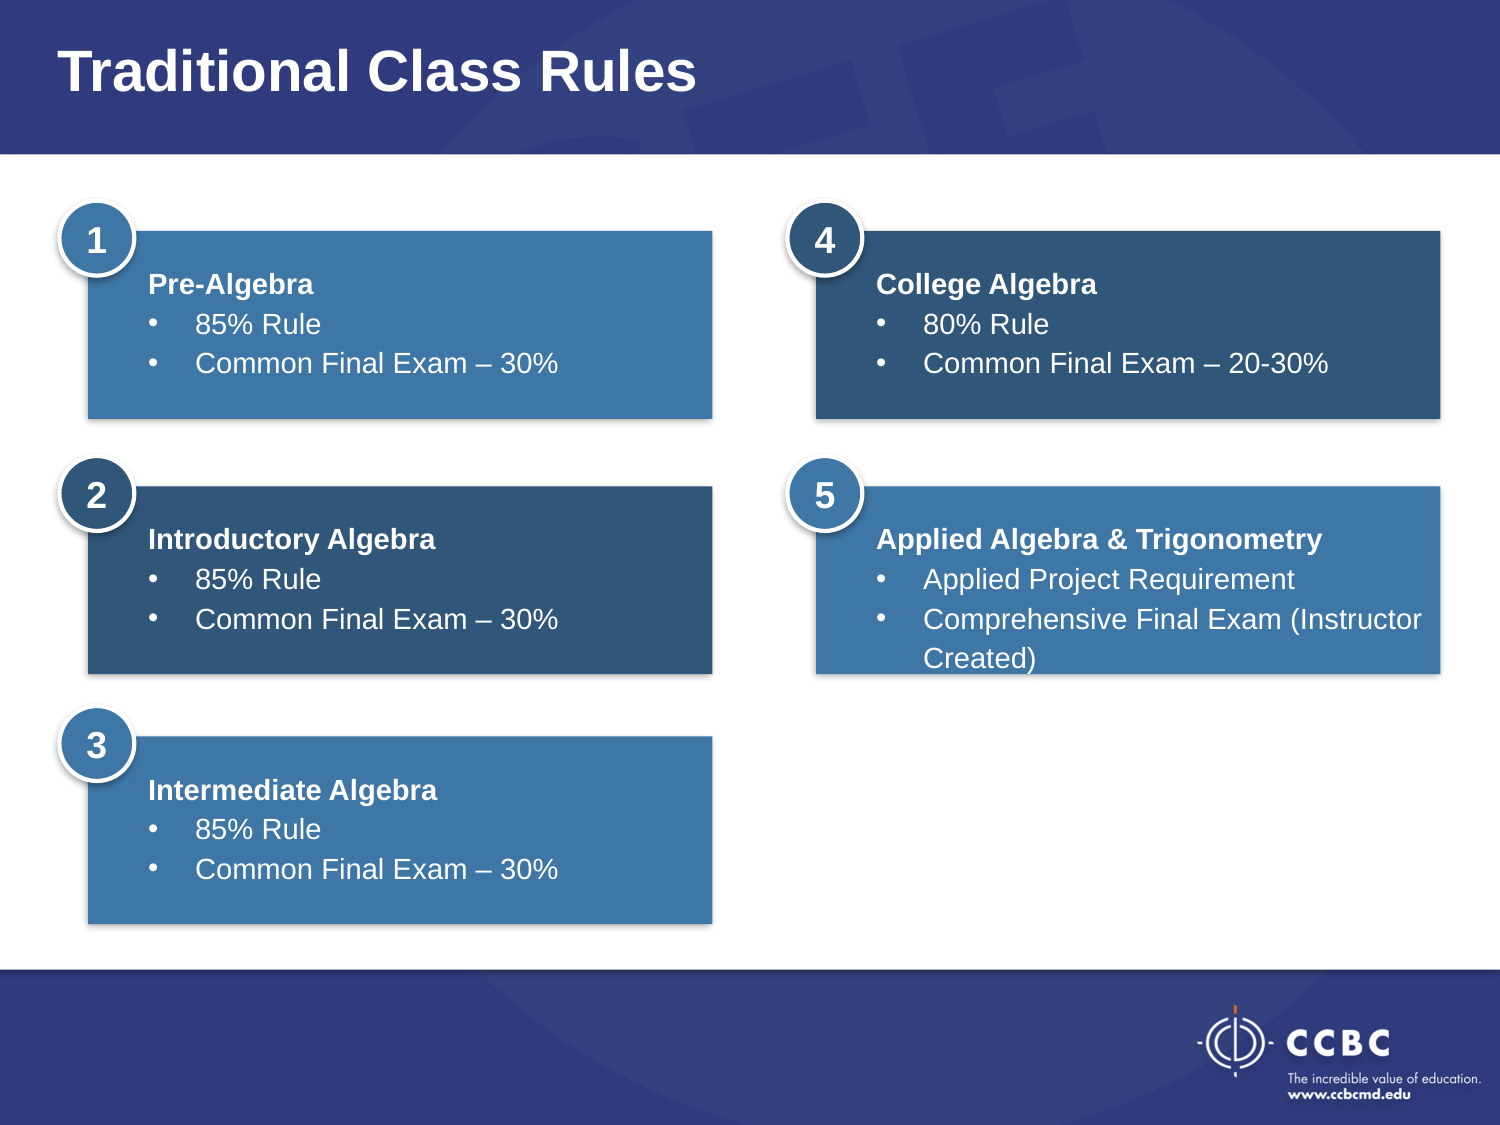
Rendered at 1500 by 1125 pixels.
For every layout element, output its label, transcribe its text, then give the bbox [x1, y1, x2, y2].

text_box 3 [58, 705, 136, 782]
text_box Intermediate Algebra 85% Rule Common Final Exam – 30% [87, 736, 713, 925]
text_box Traditional Class Rules [42, 26, 714, 111]
picture [0, 0, 1500, 154]
text_box [0, 154, 1500, 970]
text_box 1 [58, 199, 136, 277]
text_box 4 [786, 199, 864, 277]
picture [0, 970, 1500, 1125]
text_box Pre-Algebra 85% Rule Common Final Exam – 30% [87, 230, 713, 420]
text_box Introductory Algebra 85% Rule Common Final Exam – 30% [87, 486, 713, 675]
text_box 2 [58, 455, 136, 532]
text_box Applied Algebra & Trigonometry Applied Project Requirement Comprehensive Final Exam (Instructor Created) [815, 486, 1441, 675]
text_box College Algebra 80% Rule Common Final Exam – 20-30% [815, 230, 1441, 420]
text_box 5 [786, 455, 864, 532]
